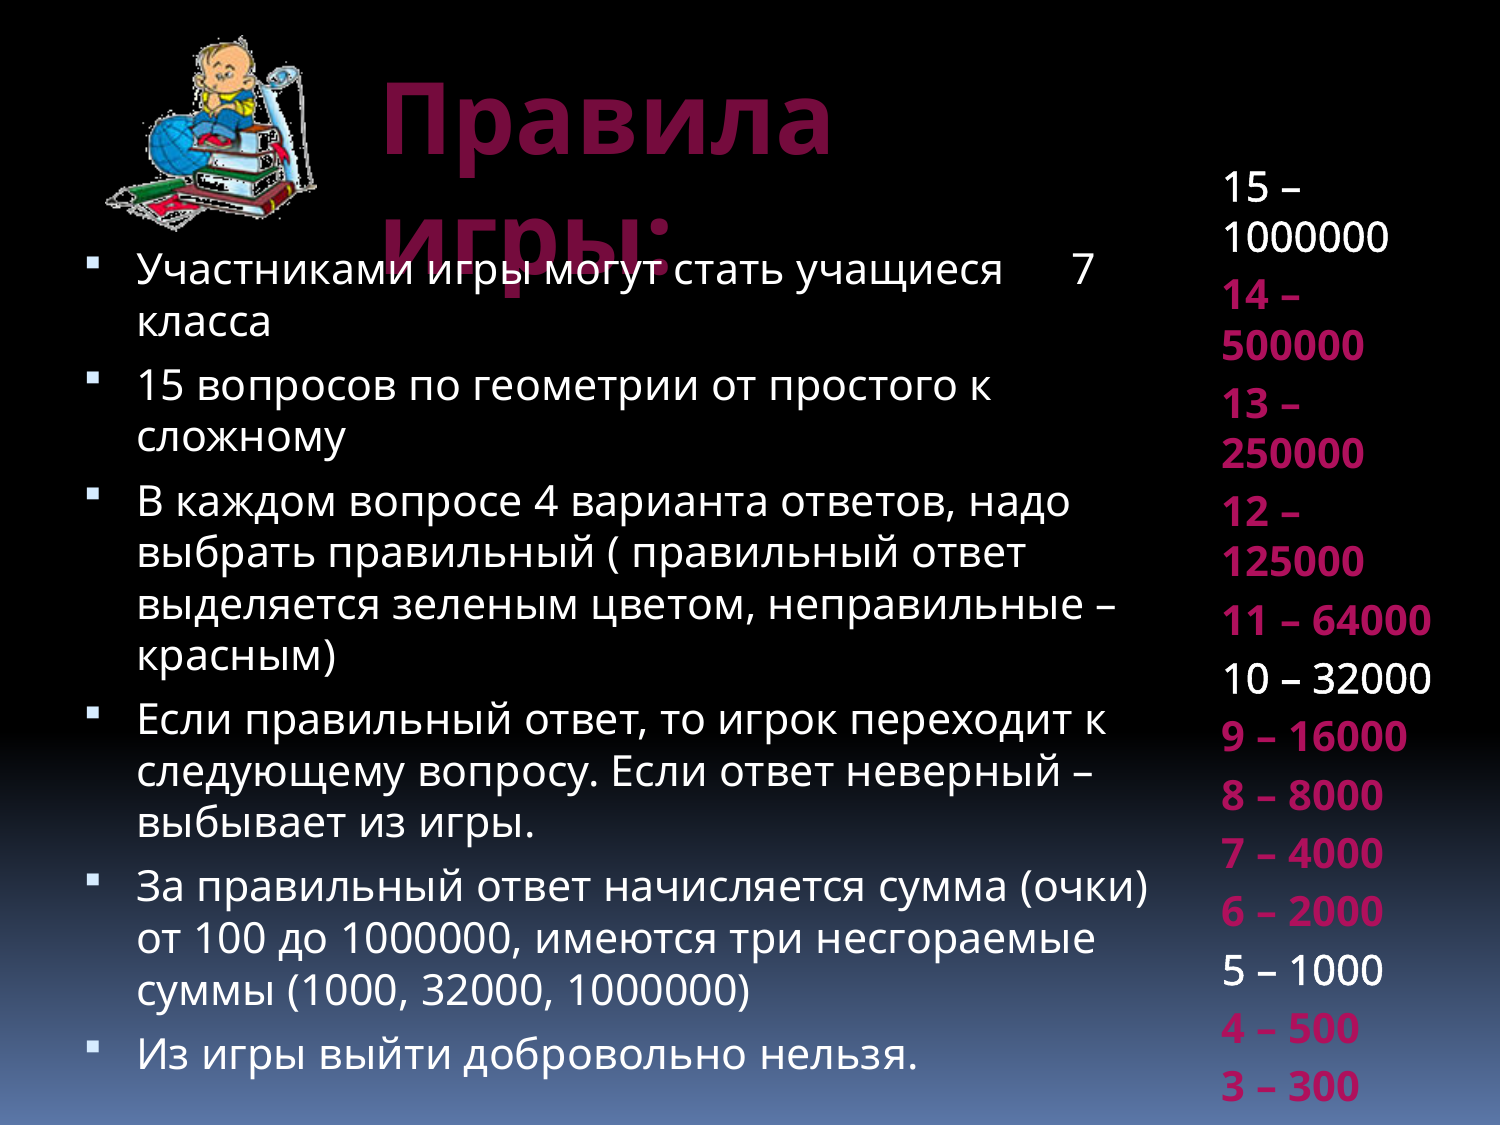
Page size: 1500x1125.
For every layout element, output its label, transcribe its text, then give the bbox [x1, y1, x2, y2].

title Правила игры: [363, 46, 1067, 234]
text_box 15 – 1000000 14 – 500000 13 – 250000 12 – 125000 11 – 64000 10 – 32000 9 – 16000 8 – 8000 7 – 4000 6 – 2000 5 – 1000 4 – 500 3 – 300 2 – 200 1 – 100 [1206, 152, 1465, 1125]
list Участниками игры могут стать учащиеся 7 класса 15 вопросов по геометрии от простого к сложному В каждом вопросе 4 варианта ответов, надо выбрать правильный ( правильный ответ выделяется зеленым цветом, неправильные – красным) Если правильный ответ, то игрок переходит к следующему вопросу. Если ответ неверный – выбывает из игры. За правильный ответ начисляется сумма (очки) от 100 до 1000000, имеются три несгораемые суммы (1000, 32000, 1000000) Из игры выйти добровольно нельзя. [58, 234, 1172, 1090]
picture [104, 34, 317, 233]
